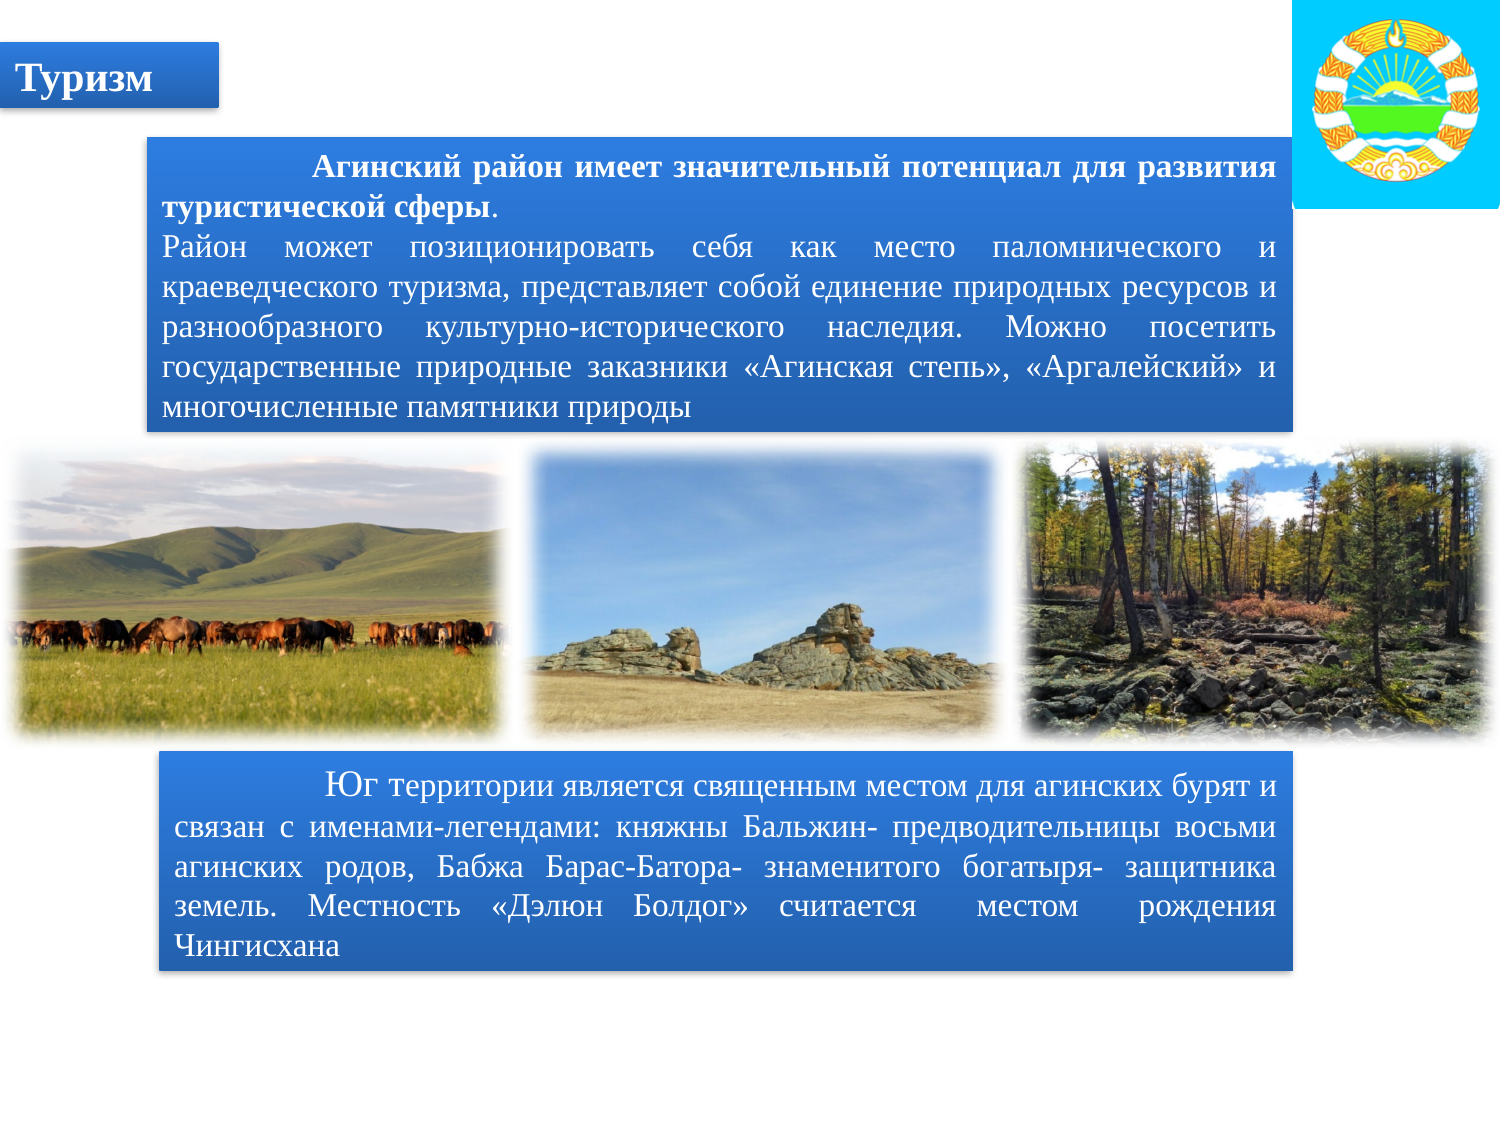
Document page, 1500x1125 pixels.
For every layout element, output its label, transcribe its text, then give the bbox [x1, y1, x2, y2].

picture [1358, 76, 1370, 86]
picture [1313, 19, 1479, 182]
picture [1364, 67, 1374, 78]
picture [1427, 86, 1439, 92]
picture [1373, 60, 1381, 74]
picture [1411, 60, 1419, 75]
picture [0, 433, 1500, 750]
picture [1416, 67, 1428, 81]
picture [1384, 55, 1390, 79]
text_box Агинский район имеет значительный потенциал для развития туристической сферы. Район может позиционировать себя как место паломнического и краеведческого туризма, представляет собой единение природных ресурсов и разнообразного культурно-исторического наследия. Можно посетить государственные природные заказники «Агинская степь», «Аргалейский» и многочисленные памятники природы [147, 137, 1293, 432]
text_box Туризм [0, 42, 219, 108]
text_box Юг территории является священным местом для агинских бурят и связан с именами-легендами: княжны Бальжин- предводительницы восьми агинских родов, Бабжа Барас-Батора- знаменитого богатыря- защитника земель. Местность «Дэлюн Болдог» считается местом рождения Чингисхана [159, 757, 1293, 971]
picture [1425, 76, 1435, 84]
